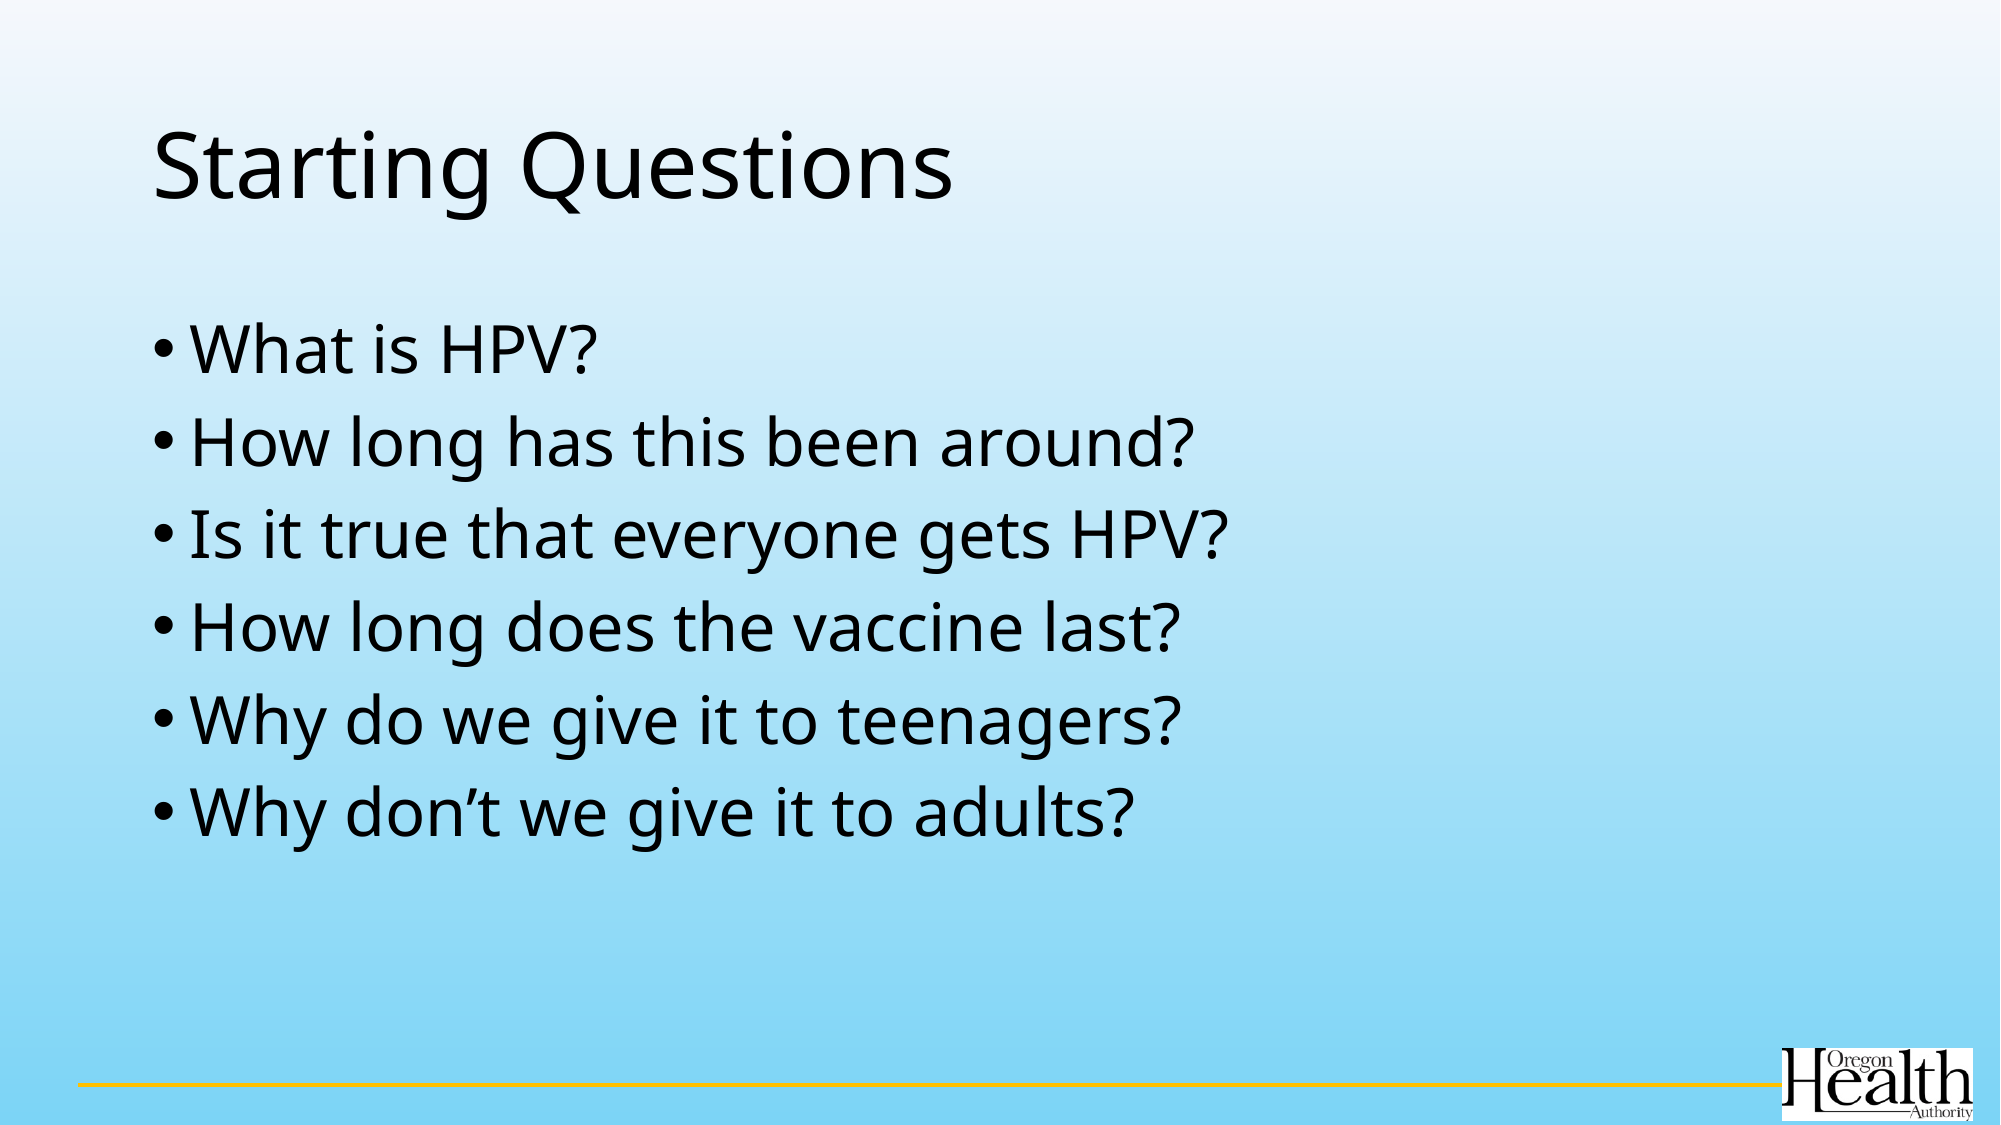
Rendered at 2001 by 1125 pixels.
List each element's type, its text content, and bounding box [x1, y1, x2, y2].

title Starting Questions [137, 59, 1863, 278]
list What is HPV? How long has this been around? Is it true that everyone gets HPV? How long does the vaccine last? Why do we give it to teenagers? Why don’t we give it to adults? [137, 299, 1863, 1014]
picture [1782, 1048, 1973, 1121]
